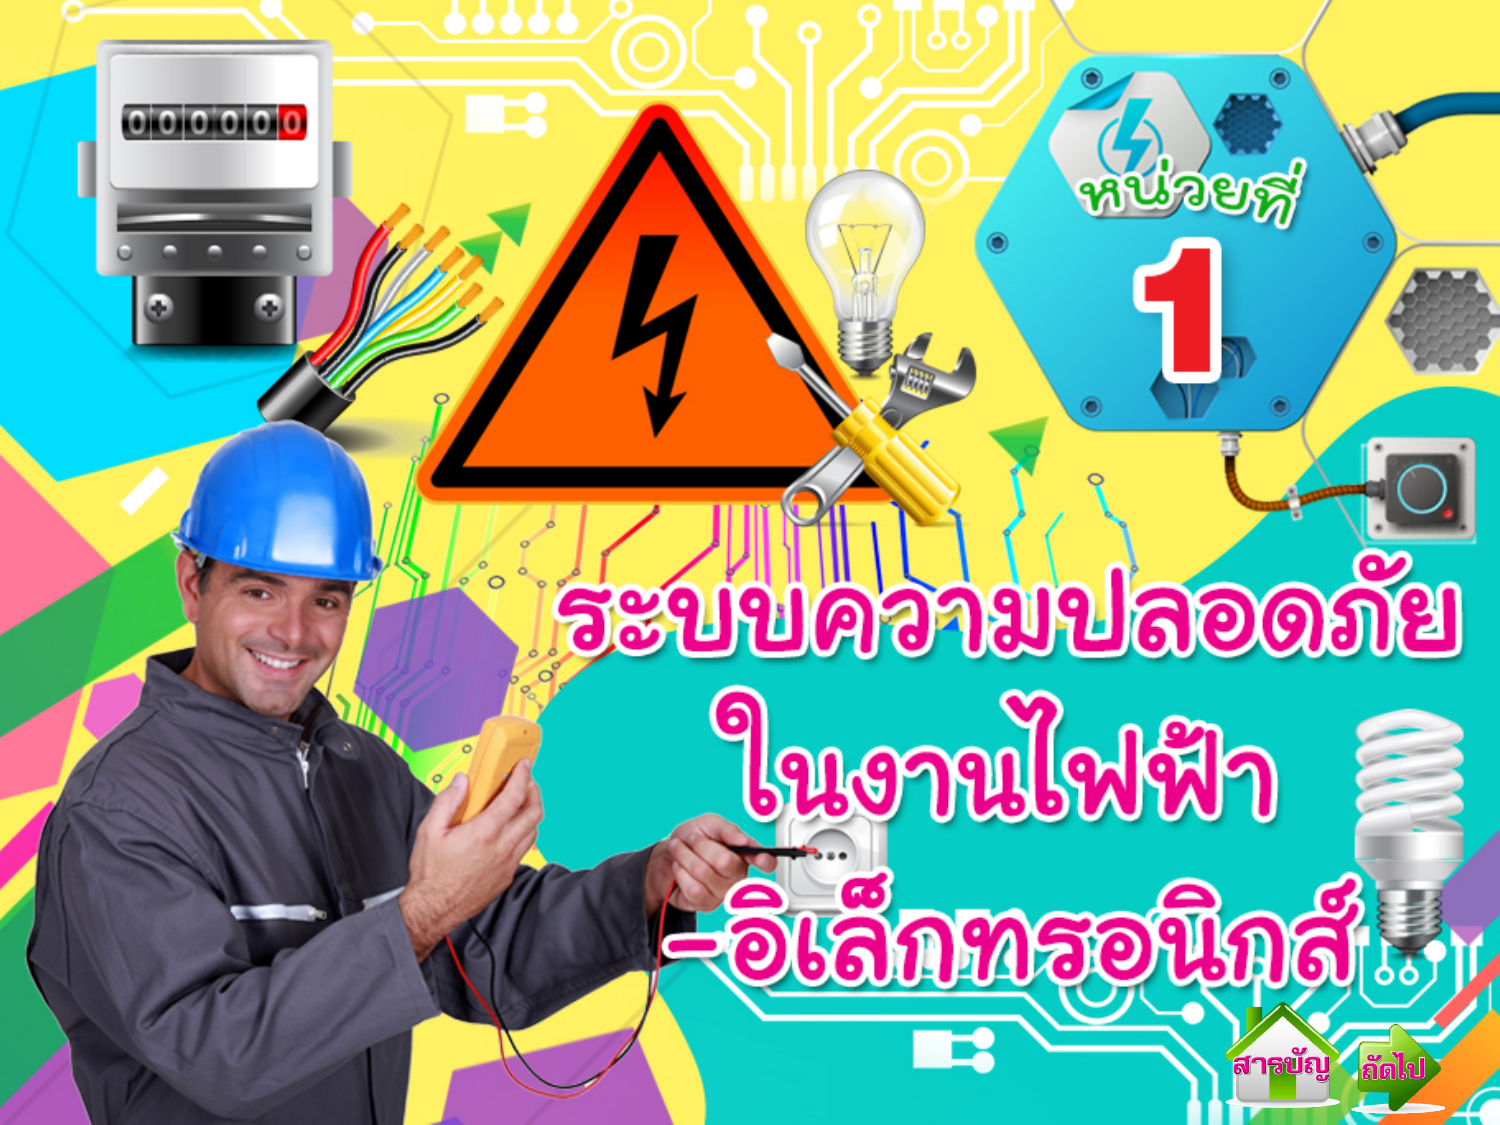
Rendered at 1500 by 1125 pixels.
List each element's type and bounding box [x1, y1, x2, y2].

text_box [0, 0, 1500, 1125]
picture [1347, 1022, 1445, 1114]
picture [1222, 999, 1343, 1112]
